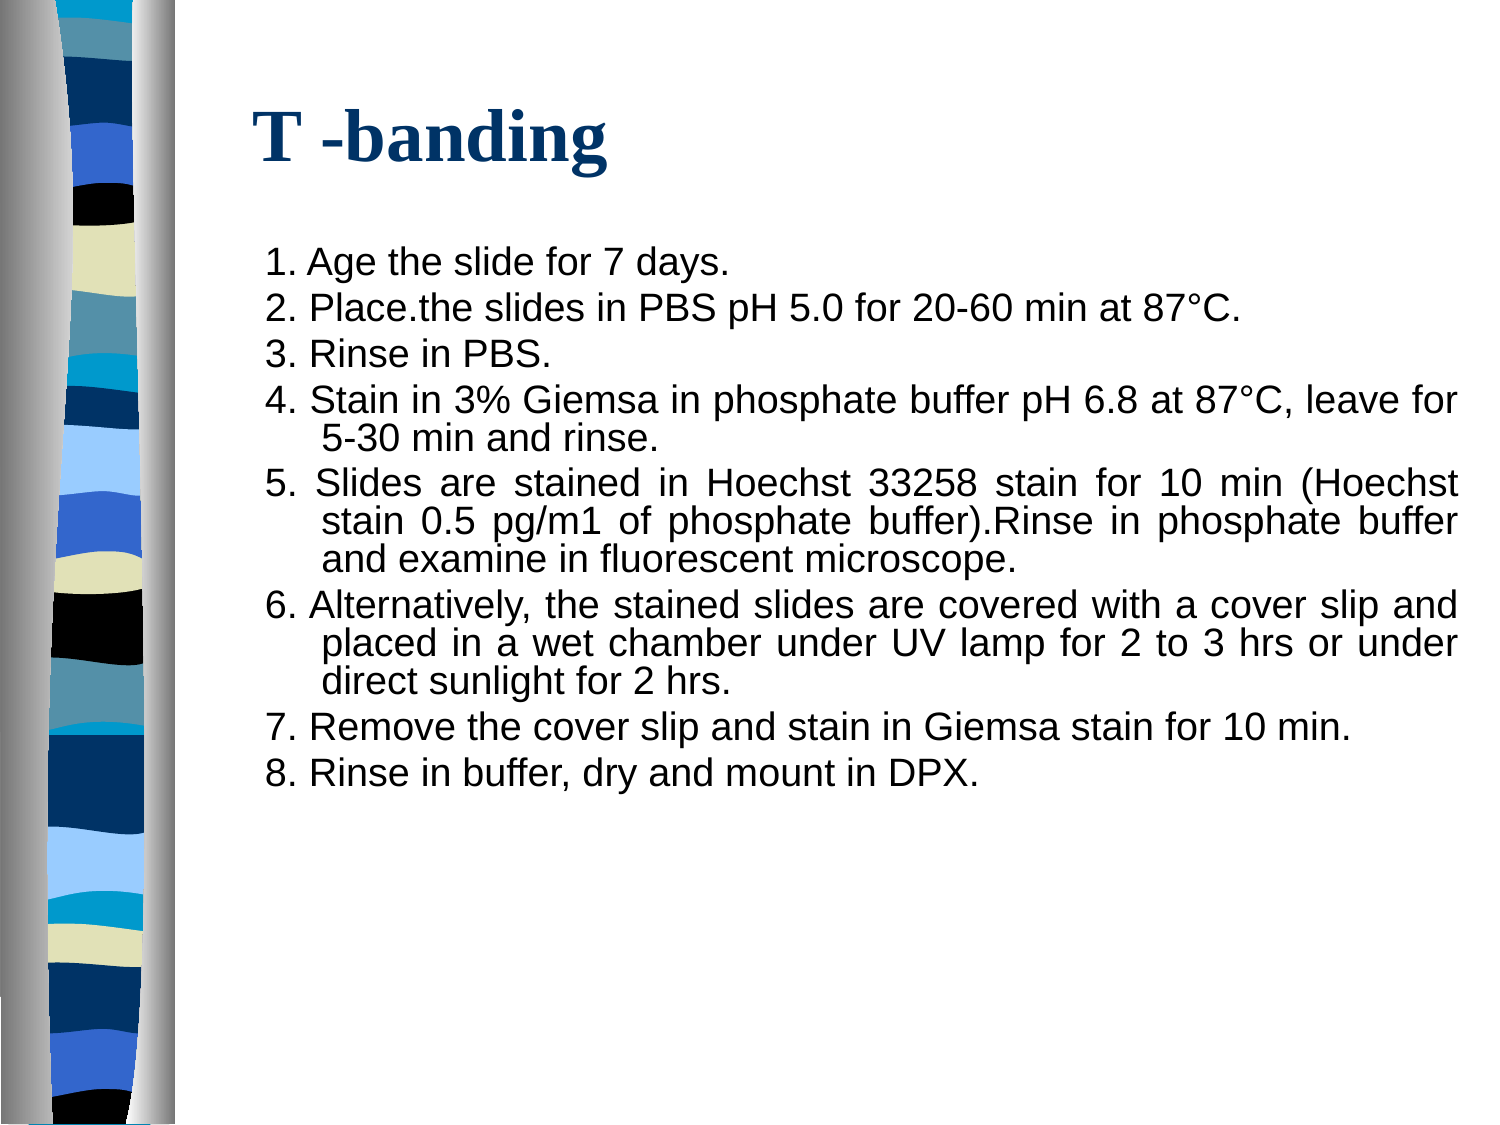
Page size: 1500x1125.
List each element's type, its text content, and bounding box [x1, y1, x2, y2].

title T -banding [237, 37, 1476, 226]
list 1. Age the slide for 7 days. 2. Place.the slides in PBS pH 5.0 for 20-60 min at 87°C. 3. Rinse in PBS. 4. Stain in 3% Giemsa in phosphate buffer pH 6.8 at 87°C, leave for 5-30 min and rinse. 5. Slides are stained in Hoechst 33258 stain for 10 min (Hoechst stain 0.5 pg/m1 of phosphate buffer).Rinse in phosphate buffer and examine in fluorescent microscope. 6. Alternatively, the stained slides are covered with a cover slip and placed in a wet chamber under UV lamp for 2 to 3 hrs or under direct sunlight for 2 hrs. 7. Remove the cover slip and stain in Giemsa stain for 10 min. 8. Rinse in buffer, dry and mount in DPX. [249, 237, 1476, 913]
